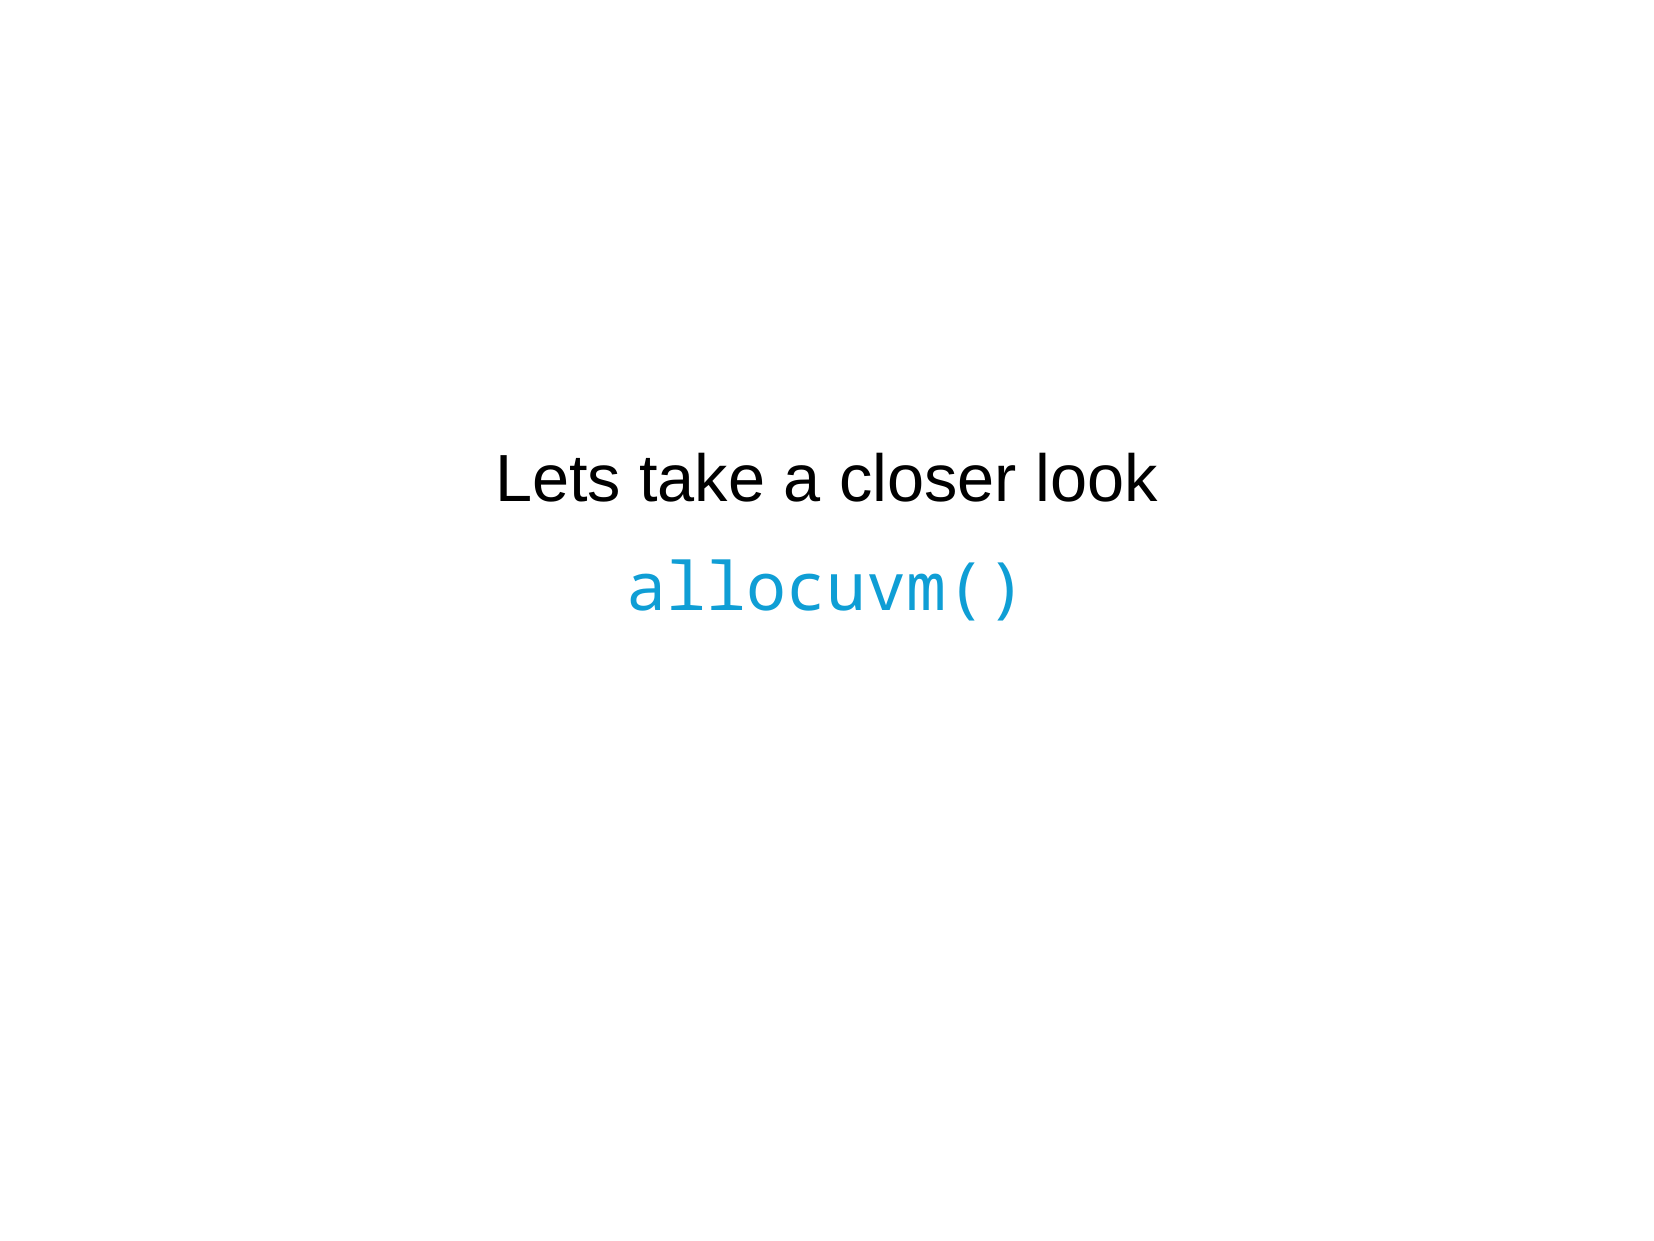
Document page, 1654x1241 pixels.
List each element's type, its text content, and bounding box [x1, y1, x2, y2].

subtitle Lets take a closer look allocuvm() [82, 169, 1571, 890]
